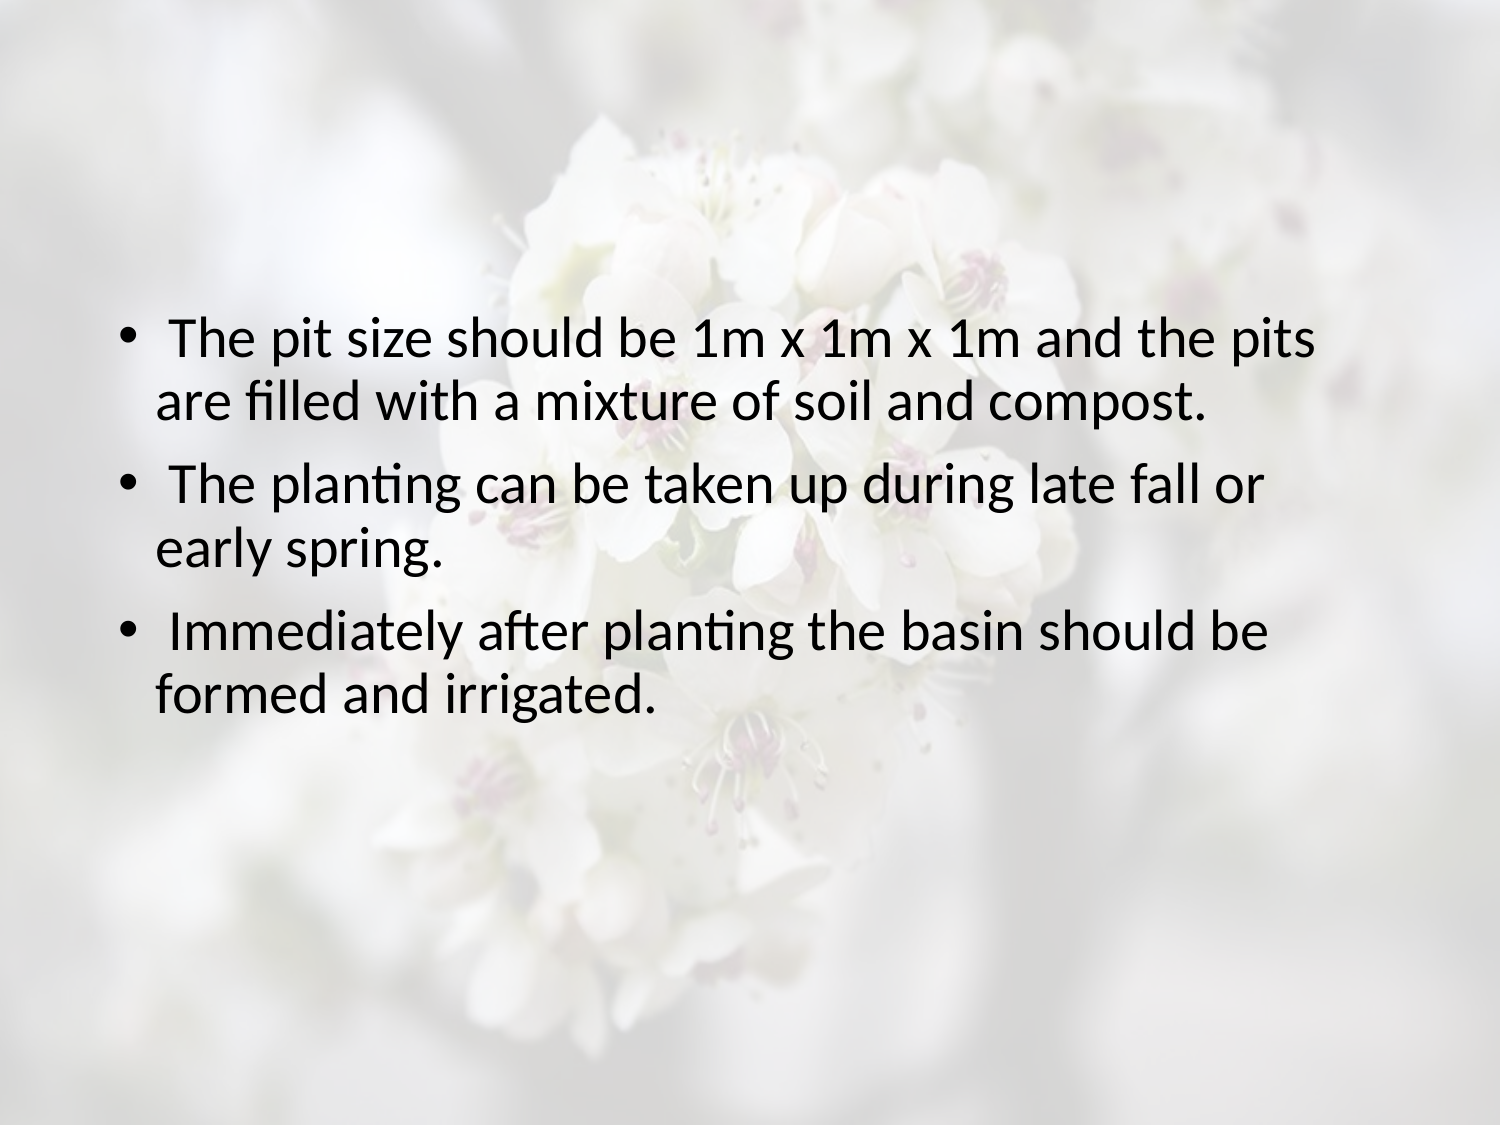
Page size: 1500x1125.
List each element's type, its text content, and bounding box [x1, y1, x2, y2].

list The pit size should be 1m x 1m x 1m and the pits are filled with a mixture of soil and compost. The planting can be taken up during late fall or early spring. Immediately after planting the basin should be formed and irrigated. [103, 299, 1397, 1014]
